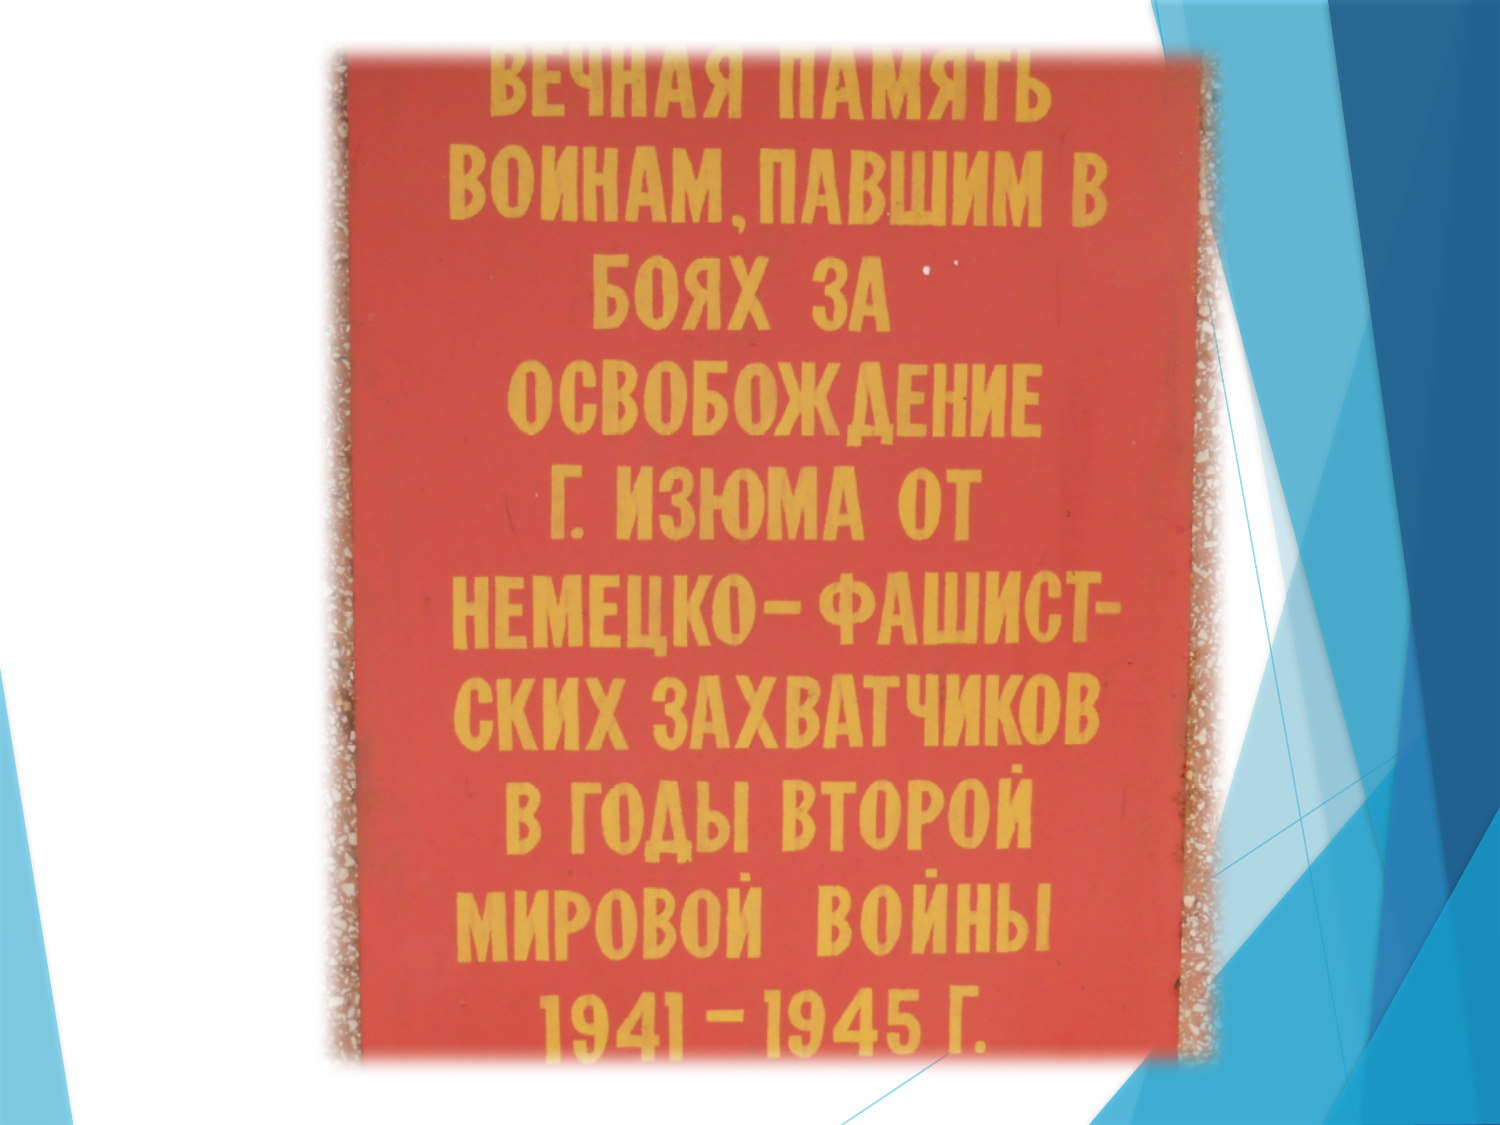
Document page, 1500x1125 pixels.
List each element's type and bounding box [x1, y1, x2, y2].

picture [315, 37, 1231, 1079]
